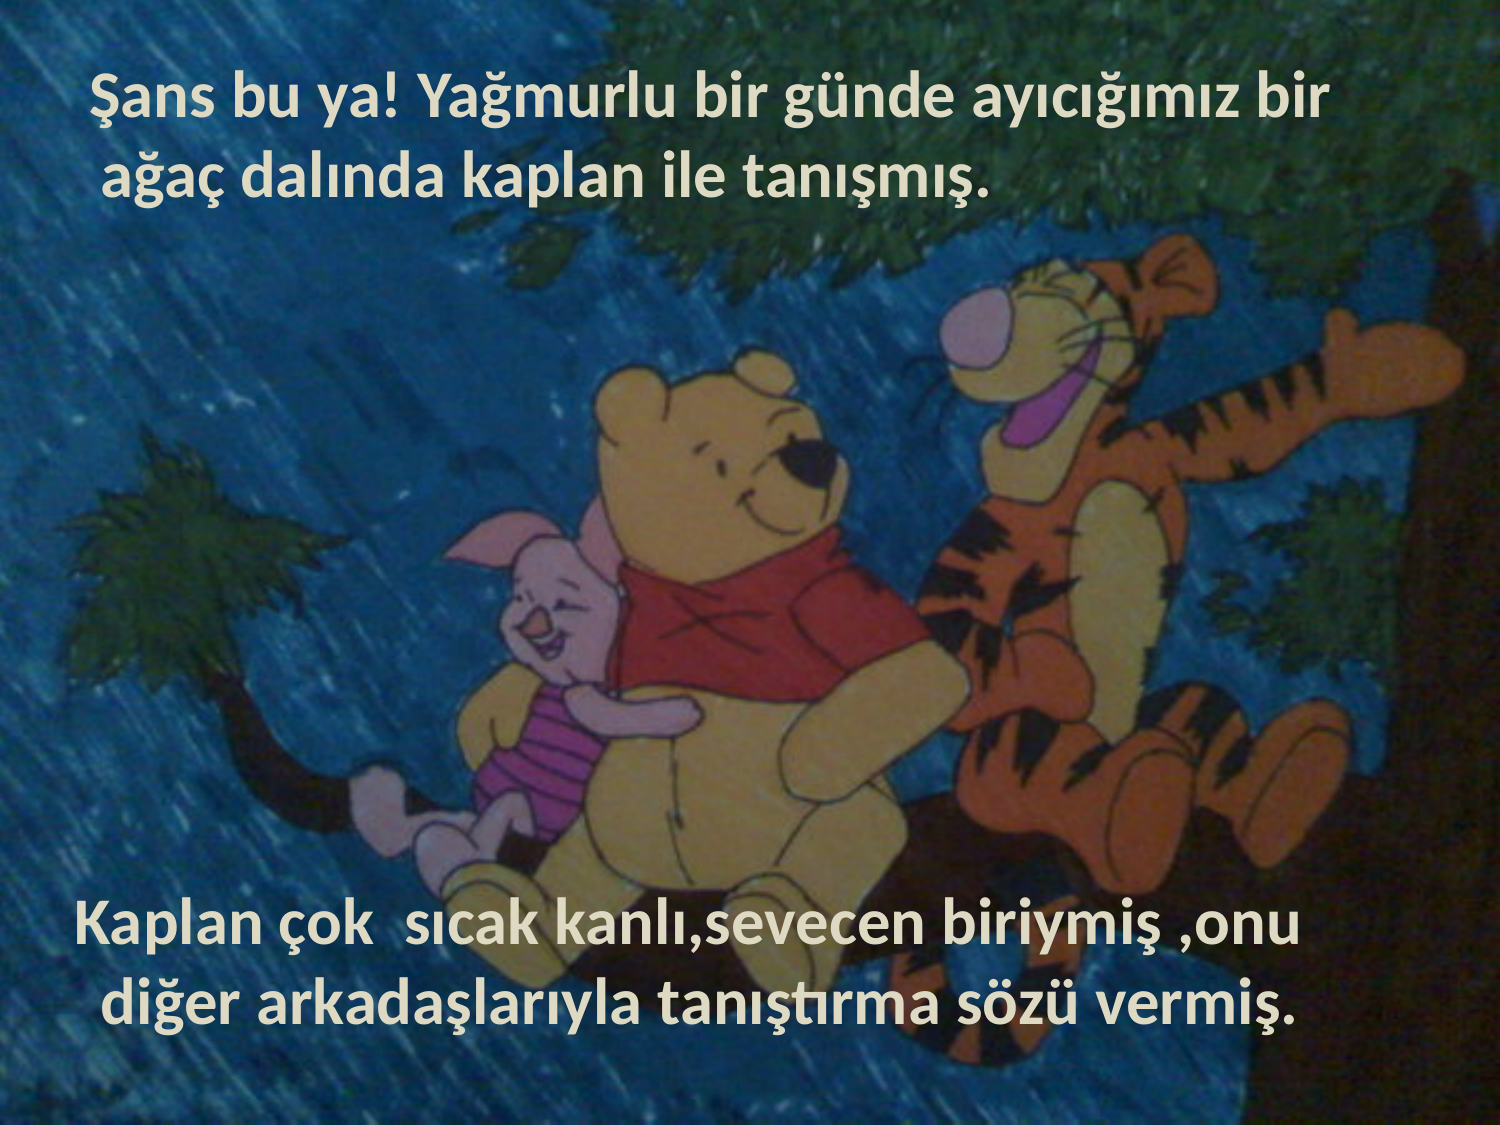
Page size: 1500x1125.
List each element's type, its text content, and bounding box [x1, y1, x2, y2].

picture [0, 0, 1500, 1125]
list Şans bu ya! Yağmurlu bir günde ayıcığımız bir ağaç dalında kaplan ile tanışmış. Kaplan çok sıcak kanlı,sevecen biriymiş ,onu diğer arkadaşlarıyla tanıştırma sözü vermiş. [29, 42, 1465, 1083]
